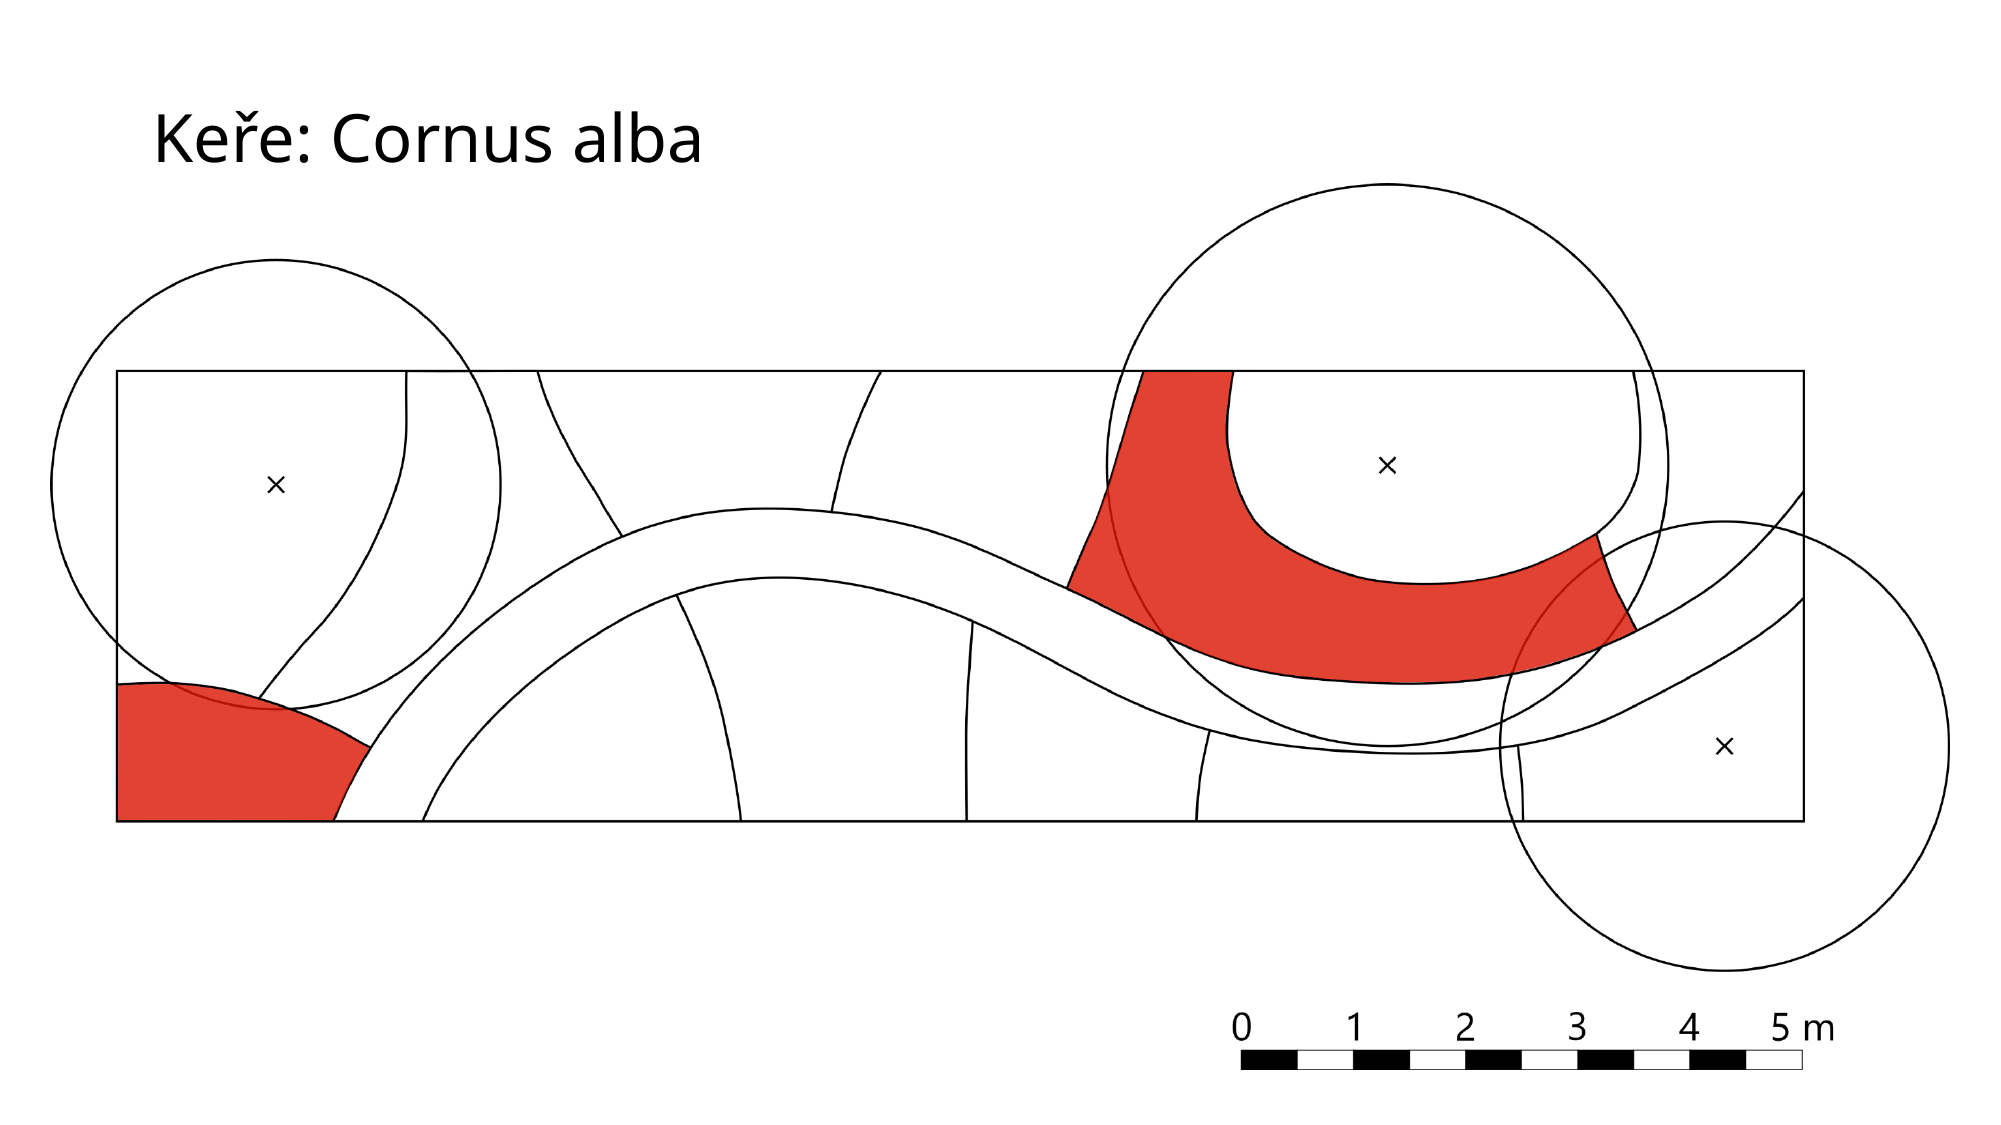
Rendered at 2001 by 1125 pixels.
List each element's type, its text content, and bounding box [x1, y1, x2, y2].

title Keře: Cornus alba [137, 59, 1863, 183]
picture [50, 183, 1950, 1070]
